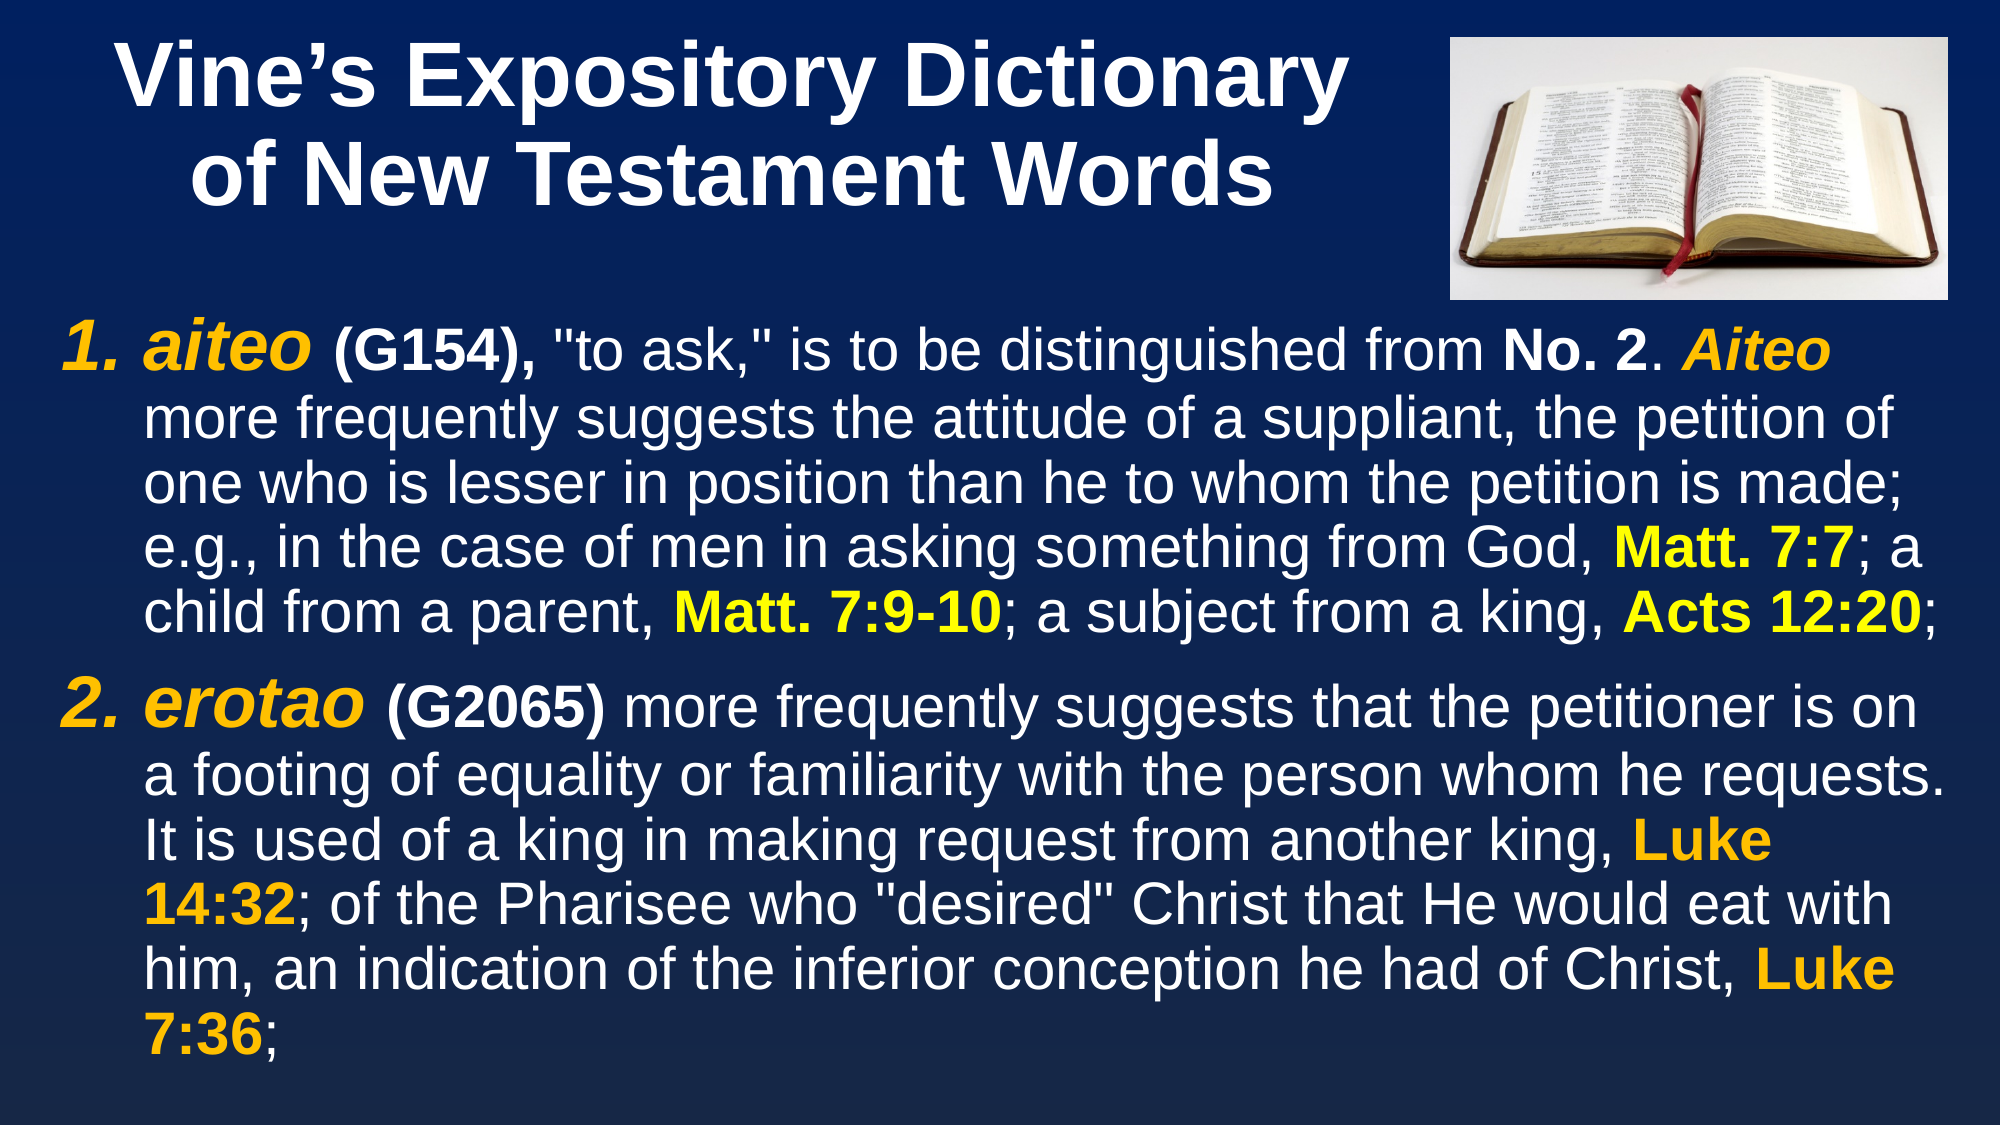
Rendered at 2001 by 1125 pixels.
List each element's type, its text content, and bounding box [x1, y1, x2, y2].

list aiteo (G154), "to ask," is to be distinguished from No. 2. Aiteo more frequently suggests the attitude of a suppliant, the petition of one who is lesser in position than he to whom the petition is made; e.g., in the case of men in asking something from God, Matt. 7:7; a child from a parent, Matt. 7:9-10; a subject from a king, Acts 12:20; erotao (G2065) more frequently suggests that the petitioner is on a footing of equality or familiarity with the person whom he requests. It is used of a king in making request from another king, Luke 14:32; of the Pharisee who "desired" Christ that He would eat with him, an indication of the inferior conception he had of Christ, Luke 7:36; [46, 299, 1967, 1105]
title Vine’s Expository Dictionary of New Testament Words [67, 17, 1399, 236]
picture [1450, 37, 1948, 300]
